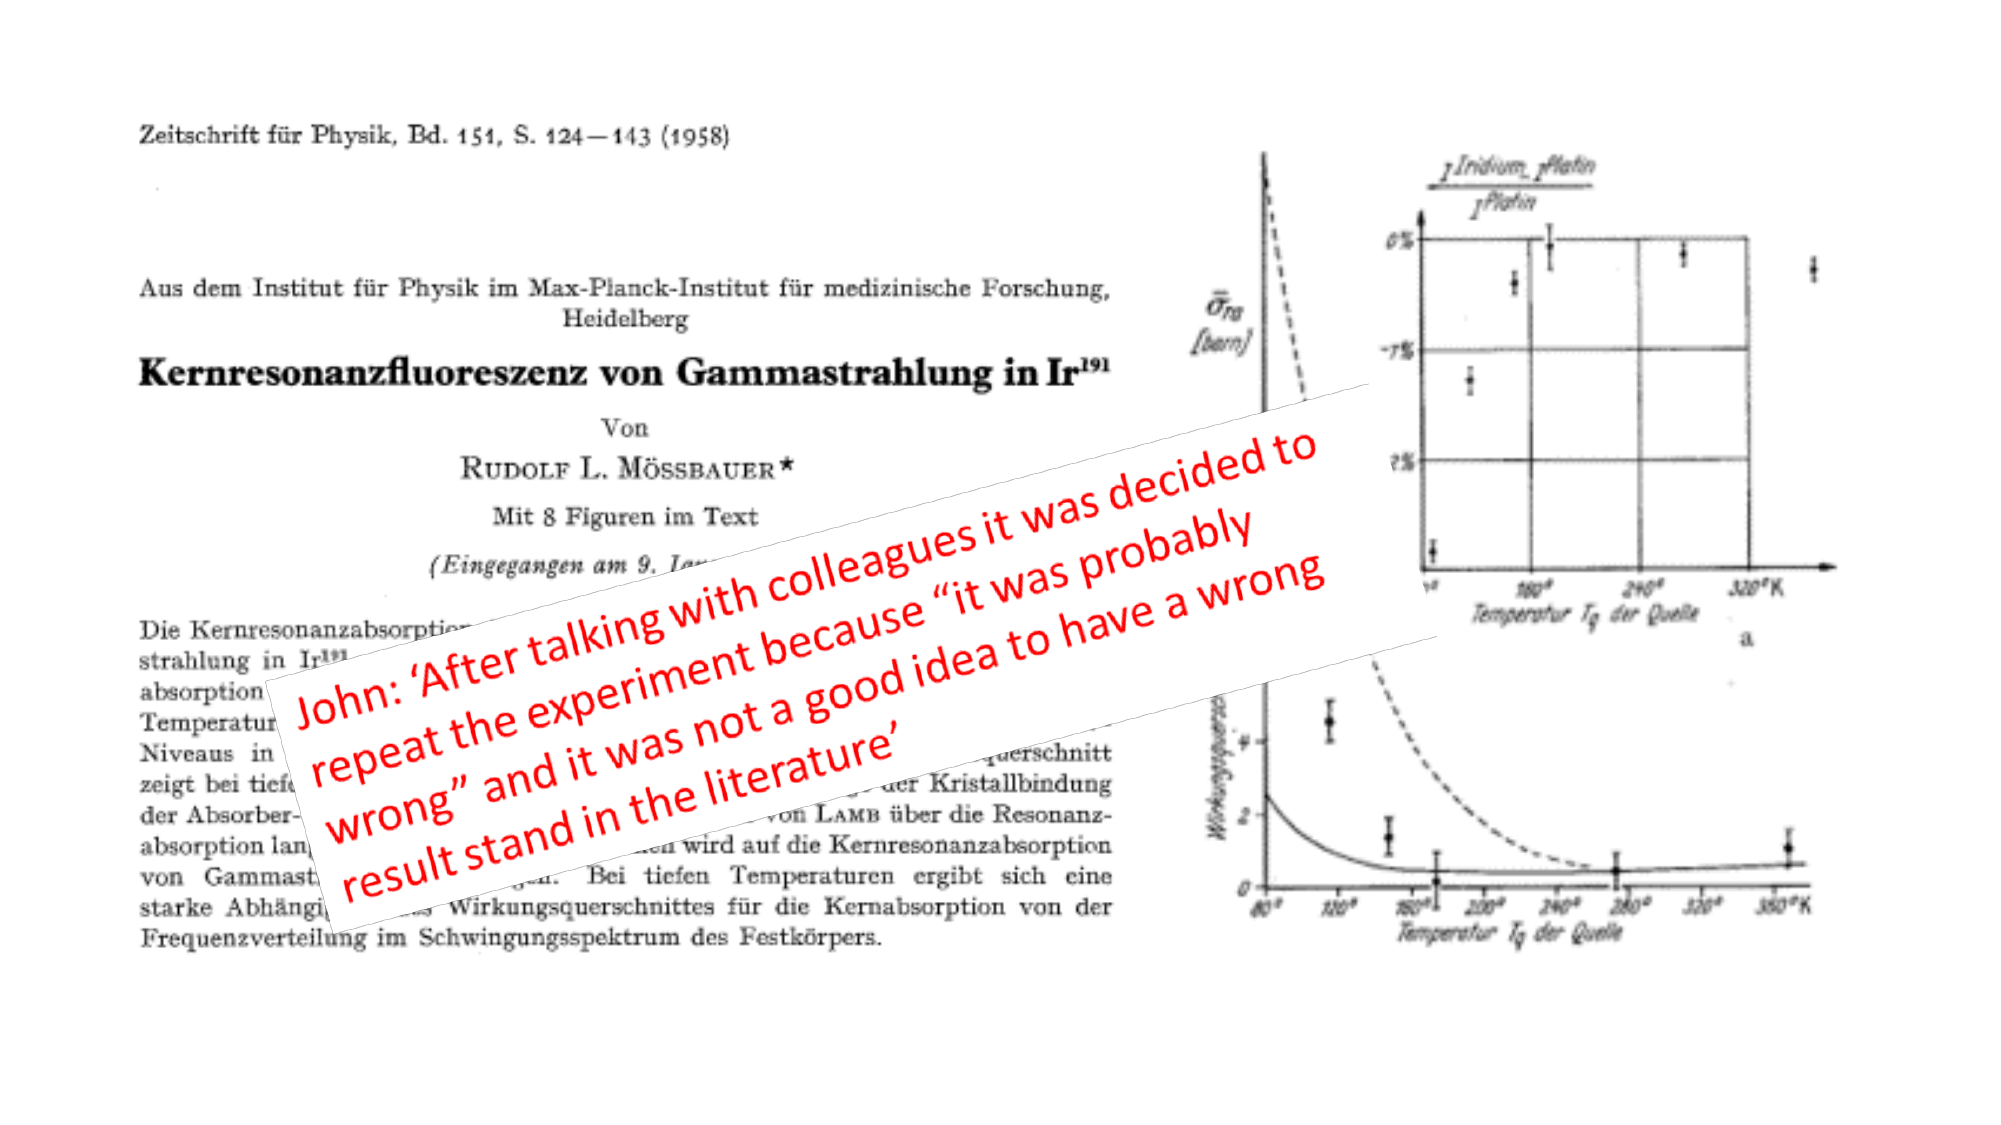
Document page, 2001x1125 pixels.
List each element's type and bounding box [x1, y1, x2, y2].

picture [98, 64, 1846, 995]
